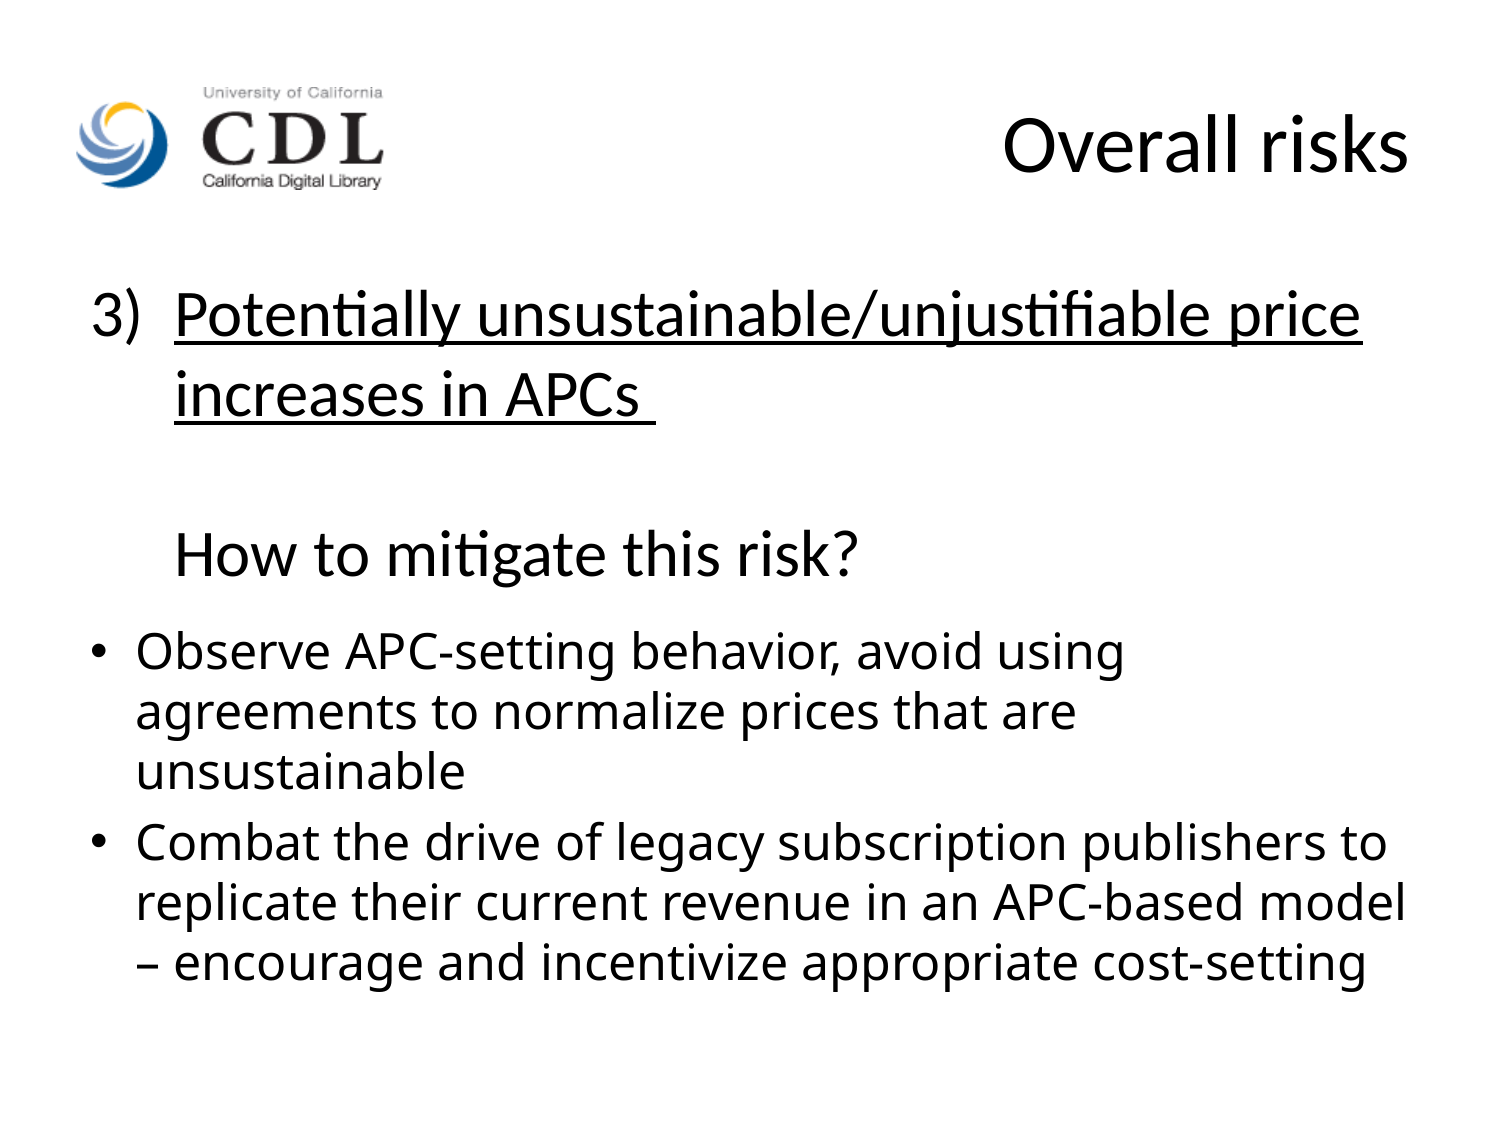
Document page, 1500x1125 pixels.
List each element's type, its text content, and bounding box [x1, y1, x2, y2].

list Potentially unsustainable/unjustifiable price increases in APCs How to mitigate this risk? [75, 262, 1425, 612]
picture [74, 87, 385, 190]
title Overall risks [75, 45, 1425, 233]
text_box Observe APC-setting behavior, avoid using agreements to normalize prices that are unsustainable Combat the drive of legacy subscription publishers to replicate their current revenue in an APC-based model – encourage and incentivize appropriate cost-setting [74, 612, 1425, 1063]
